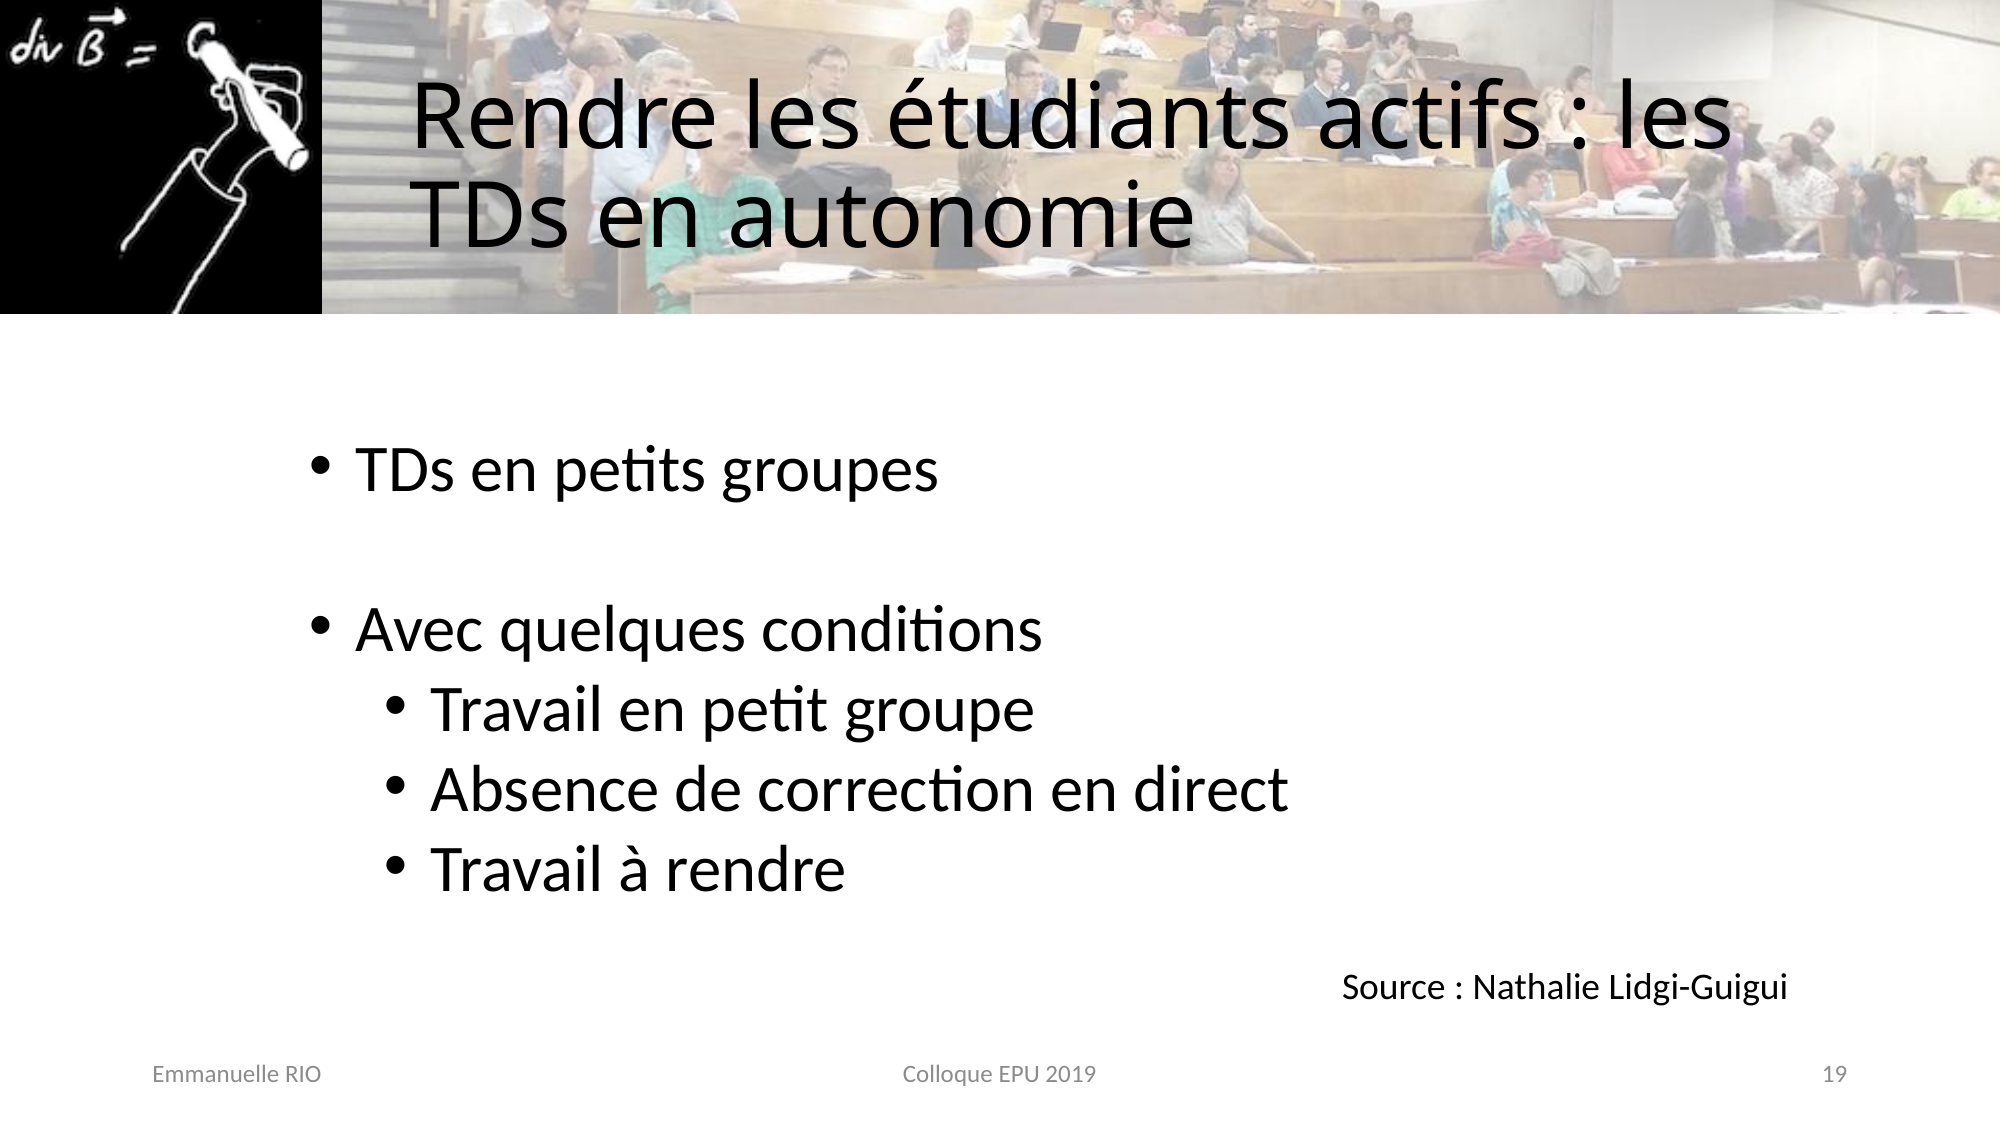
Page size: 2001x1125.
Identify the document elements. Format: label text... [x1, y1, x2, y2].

title Rendre les étudiants actifs : les TDs en autonomie [394, 59, 1863, 278]
slide_number 19 [1412, 1042, 1863, 1103]
picture [0, 0, 2000, 314]
footer Colloque EPU 2019 [662, 1042, 1338, 1103]
text_box TDs en petits groupes Avec quelques conditions Travail en petit groupe Absence de correction en direct Travail à rendre [294, 417, 1338, 912]
slide_number Emmanuelle RIO [137, 1042, 588, 1103]
text_box Source : Nathalie Lidgi-Guigui [1327, 954, 1804, 1014]
